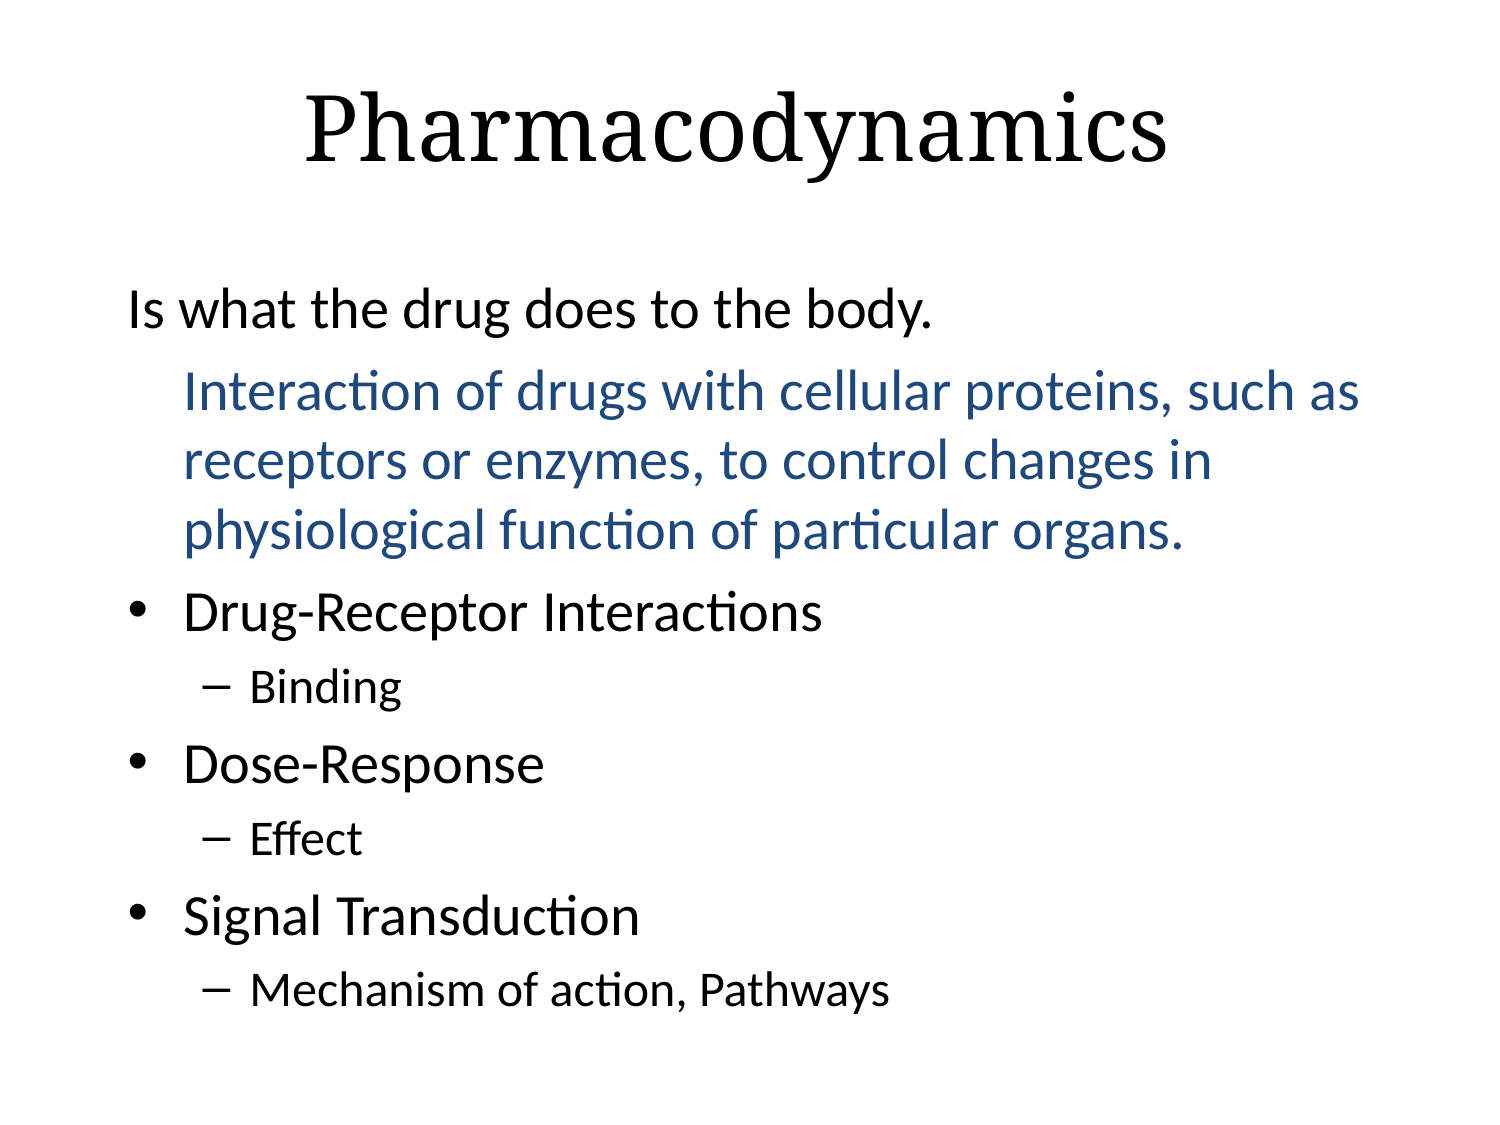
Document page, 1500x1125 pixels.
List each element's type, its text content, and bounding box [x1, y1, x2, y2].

title Pharmacodynamics [99, 50, 1375, 200]
list Is what the drug does to the body. Interaction of drugs with cellular proteins, such as receptors or enzymes, to control changes in physiological function of particular organs. Drug-Receptor Interactions Binding Dose-Response Effect Signal Transduction Mechanism of action, Pathways [112, 262, 1450, 1075]
